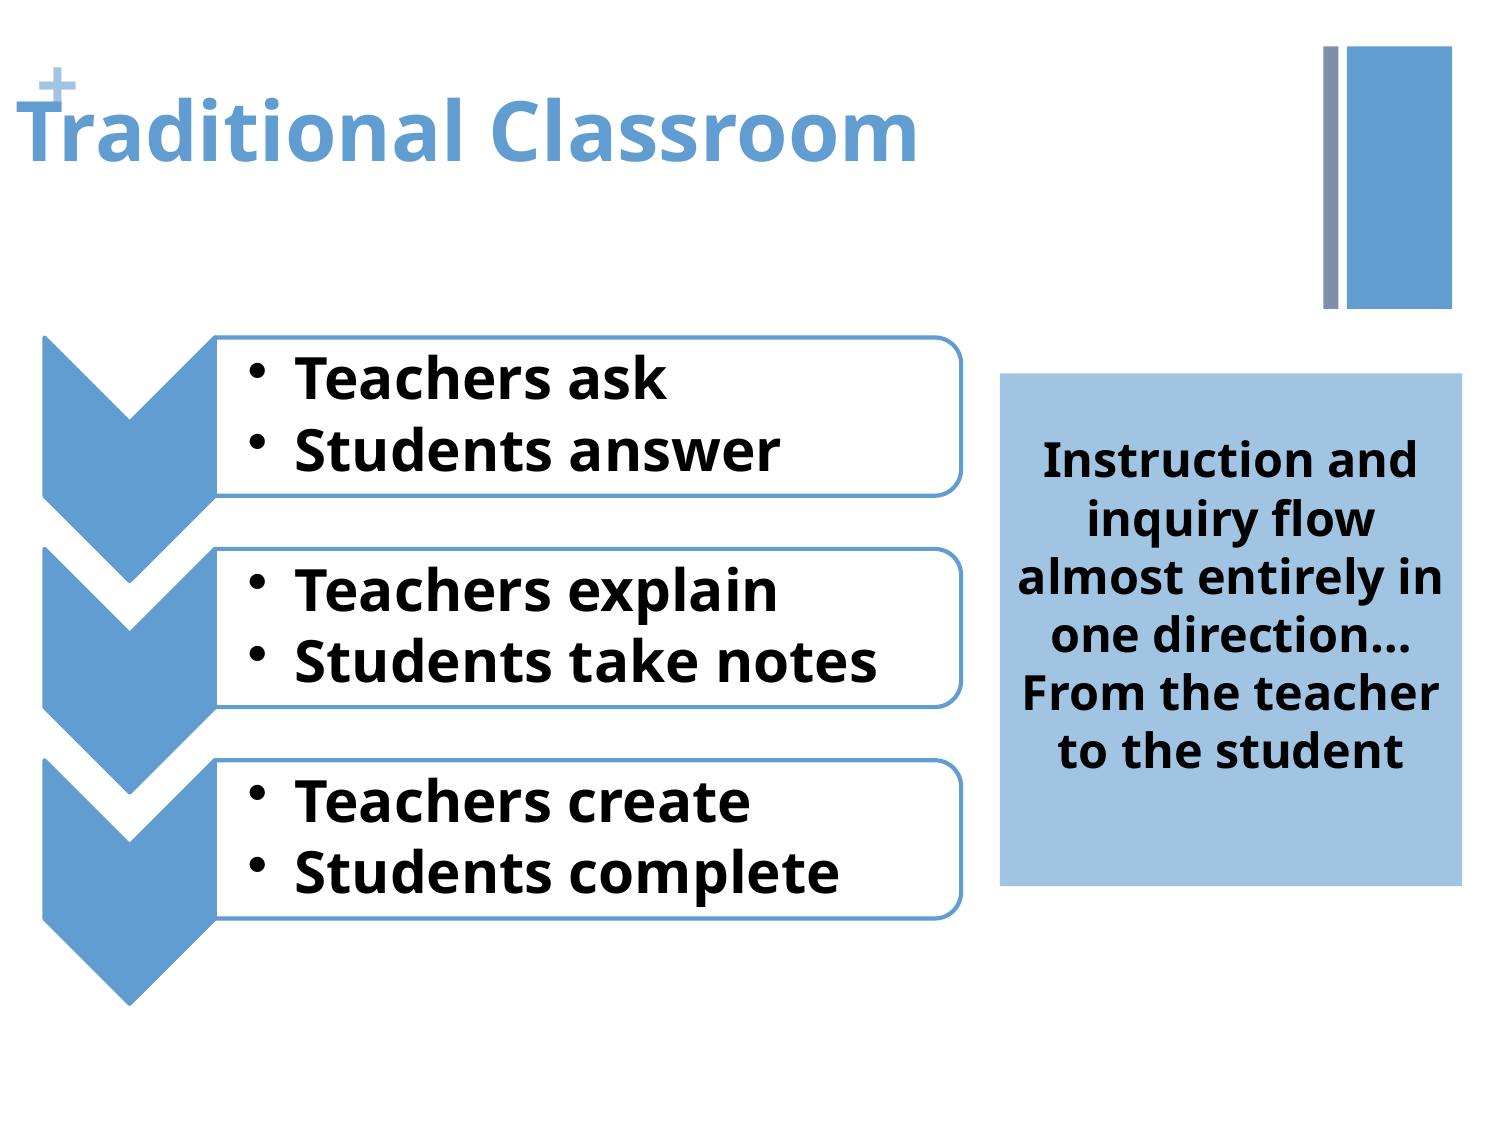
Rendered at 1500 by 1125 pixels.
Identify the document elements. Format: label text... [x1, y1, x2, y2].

title Traditional Classroom [0, 70, 1463, 221]
list Instruction and inquiry flow almost entirely in one direction… From the teacher to the student [999, 373, 1463, 887]
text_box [43, 336, 962, 1005]
